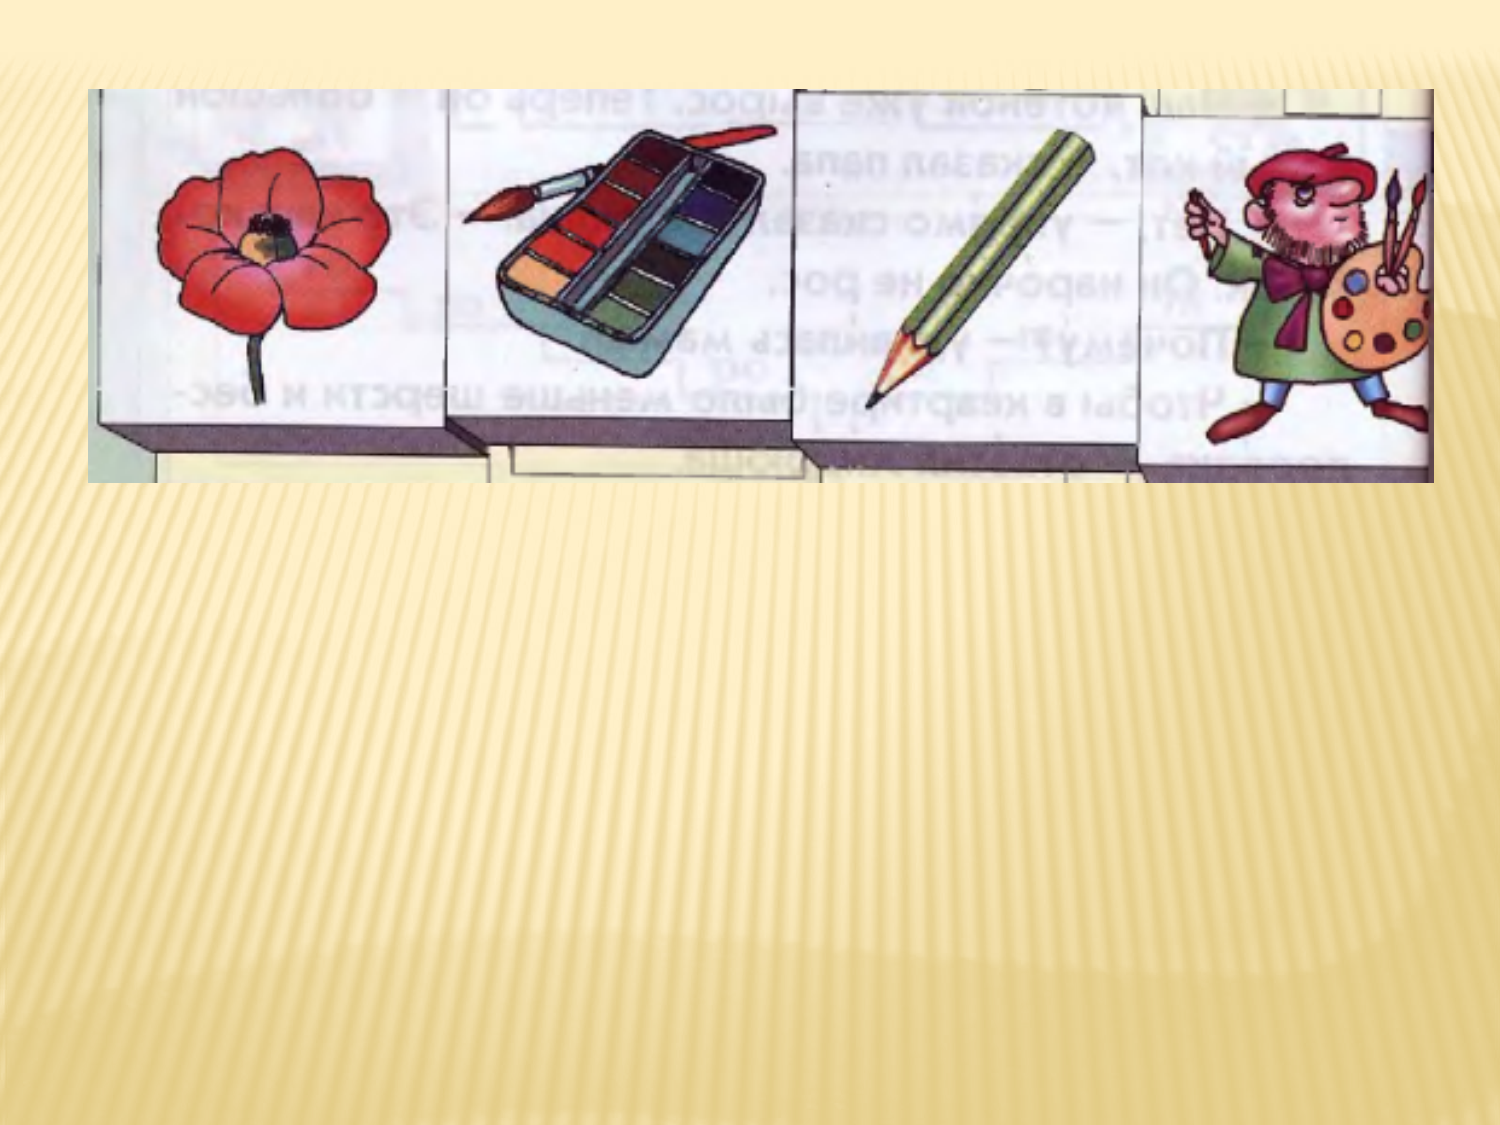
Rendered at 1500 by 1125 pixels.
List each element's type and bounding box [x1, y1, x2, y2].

picture [88, 89, 1434, 483]
